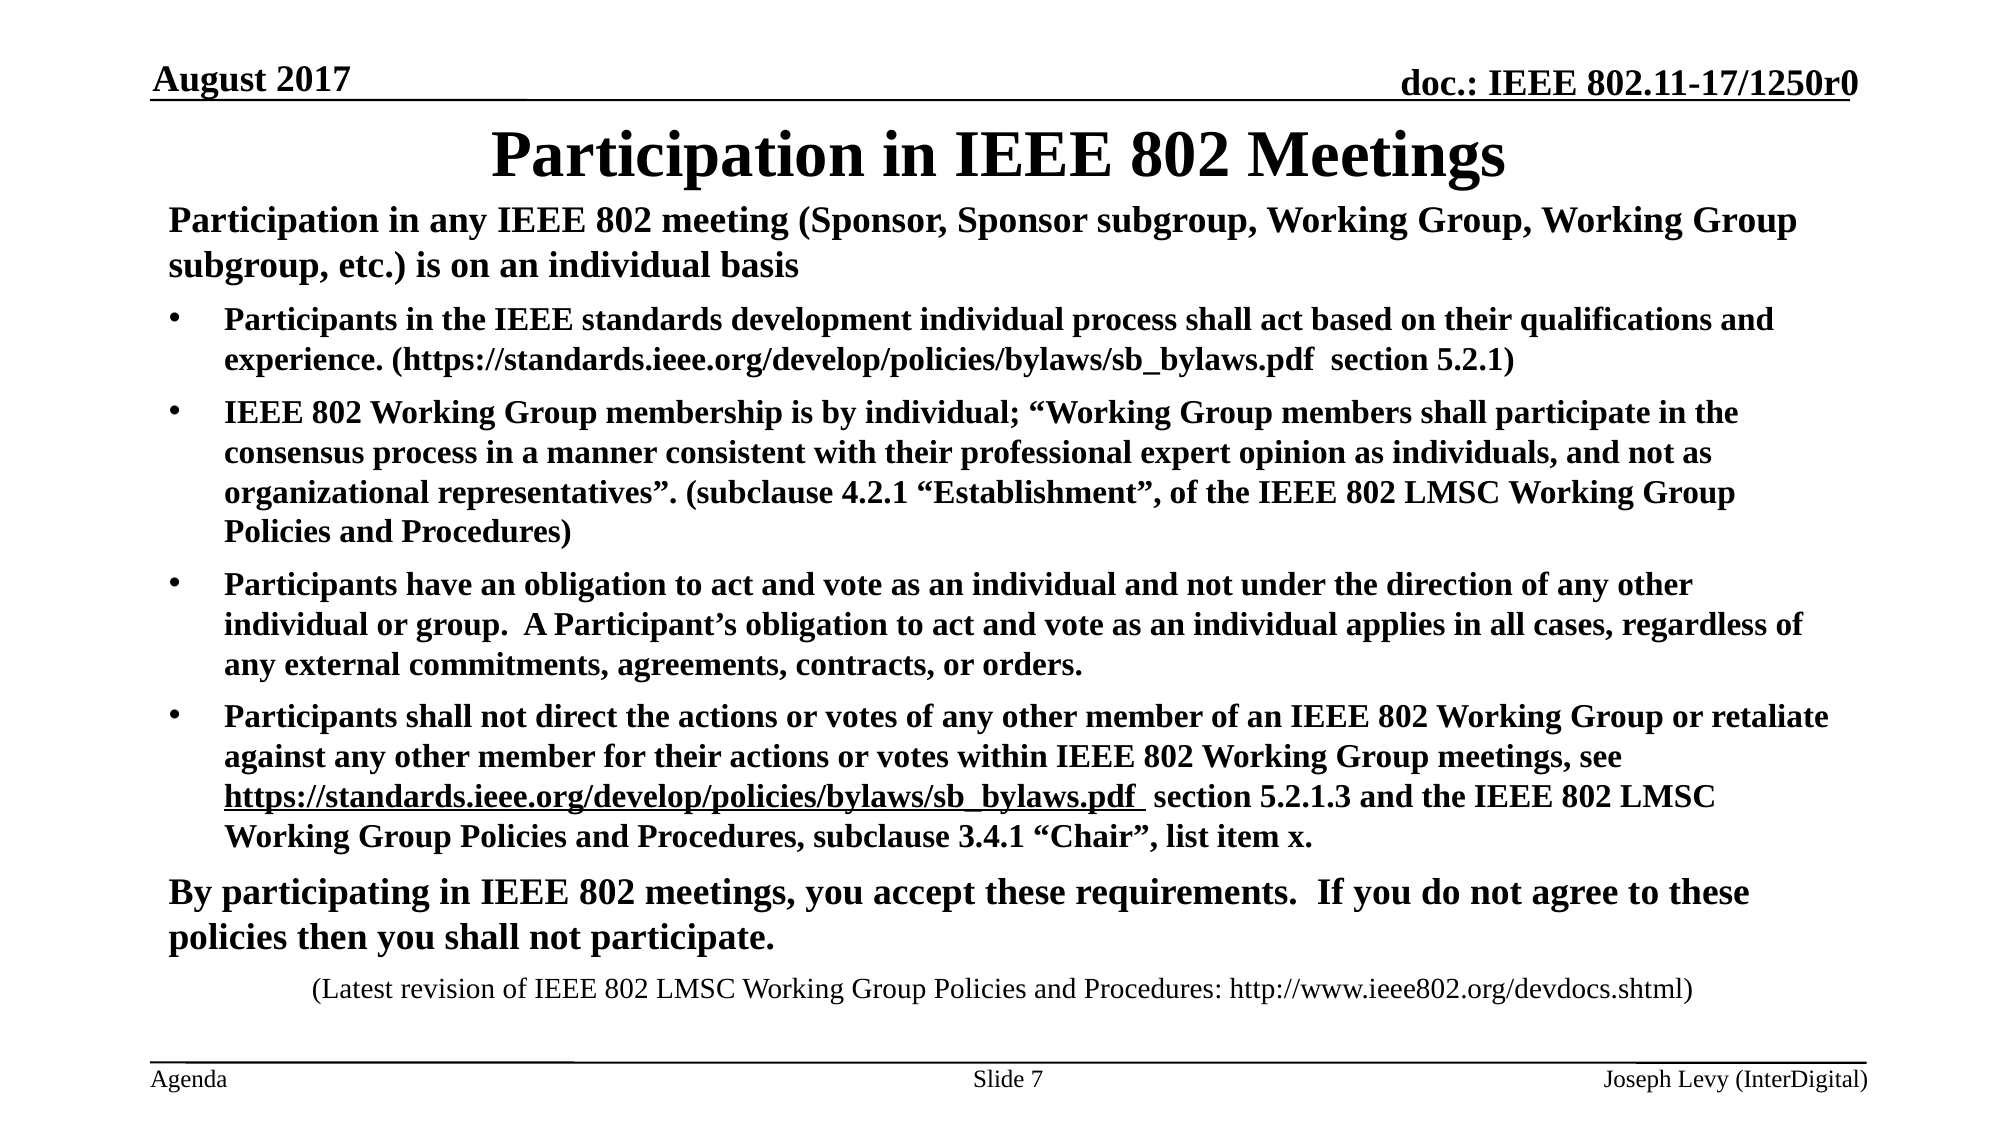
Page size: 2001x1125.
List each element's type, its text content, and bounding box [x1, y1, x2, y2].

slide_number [152, 54, 563, 100]
list Participation in any IEEE 802 meeting (Sponsor, Sponsor subgroup, Working Group, Working Group subgroup, etc.) is on an individual basis Participants in the IEEE standards development individual process shall act based on their qualifications and experience. (https://standards.ieee.org/develop/policies/bylaws/sb_bylaws.pdf section 5.2.1) IEEE 802 Working Group membership is by individual; “Working Group members shall participate in the consensus process in a manner consistent with their professional expert opinion as individuals, and not as organizational representatives”. (subclause 4.2.1 “Establishment”, of the IEEE 802 LMSC Working Group Policies and Procedures) Participants have an obligation to act and vote as an individual and not under the direction of any other individual or group. A Participant’s obligation to act and vote as an individual applies in all cases, regardless of any external commitments, agreements, contracts, or orders. Participants shall not direct the actions or votes of any other member of an IEEE 802 Working Group or retaliate against any other member for their actions or votes within IEEE 802 Working Group meetings, see https://standards.ieee.org/develop/policies/bylaws/sb_bylaws.pdf section 5.2.1.3 and the IEEE 802 LMSC Working Group Policies and Procedures, subclause 3.4.1 “Chair”, list item x. By participating in IEEE 802 meetings, you accept these requirements. If you do not agree to these policies then you shall not participate. (Latest revision of IEEE 802 LMSC Working Group Policies and Procedures: http://www.ieee802.org/devdocs.shtml) [153, 187, 1854, 1038]
slide_number Slide 7 [950, 1061, 1067, 1123]
title Participation in IEEE 802 Meetings [149, 112, 1850, 188]
footer Joseph Levy (InterDigital) [1171, 1061, 1869, 1093]
